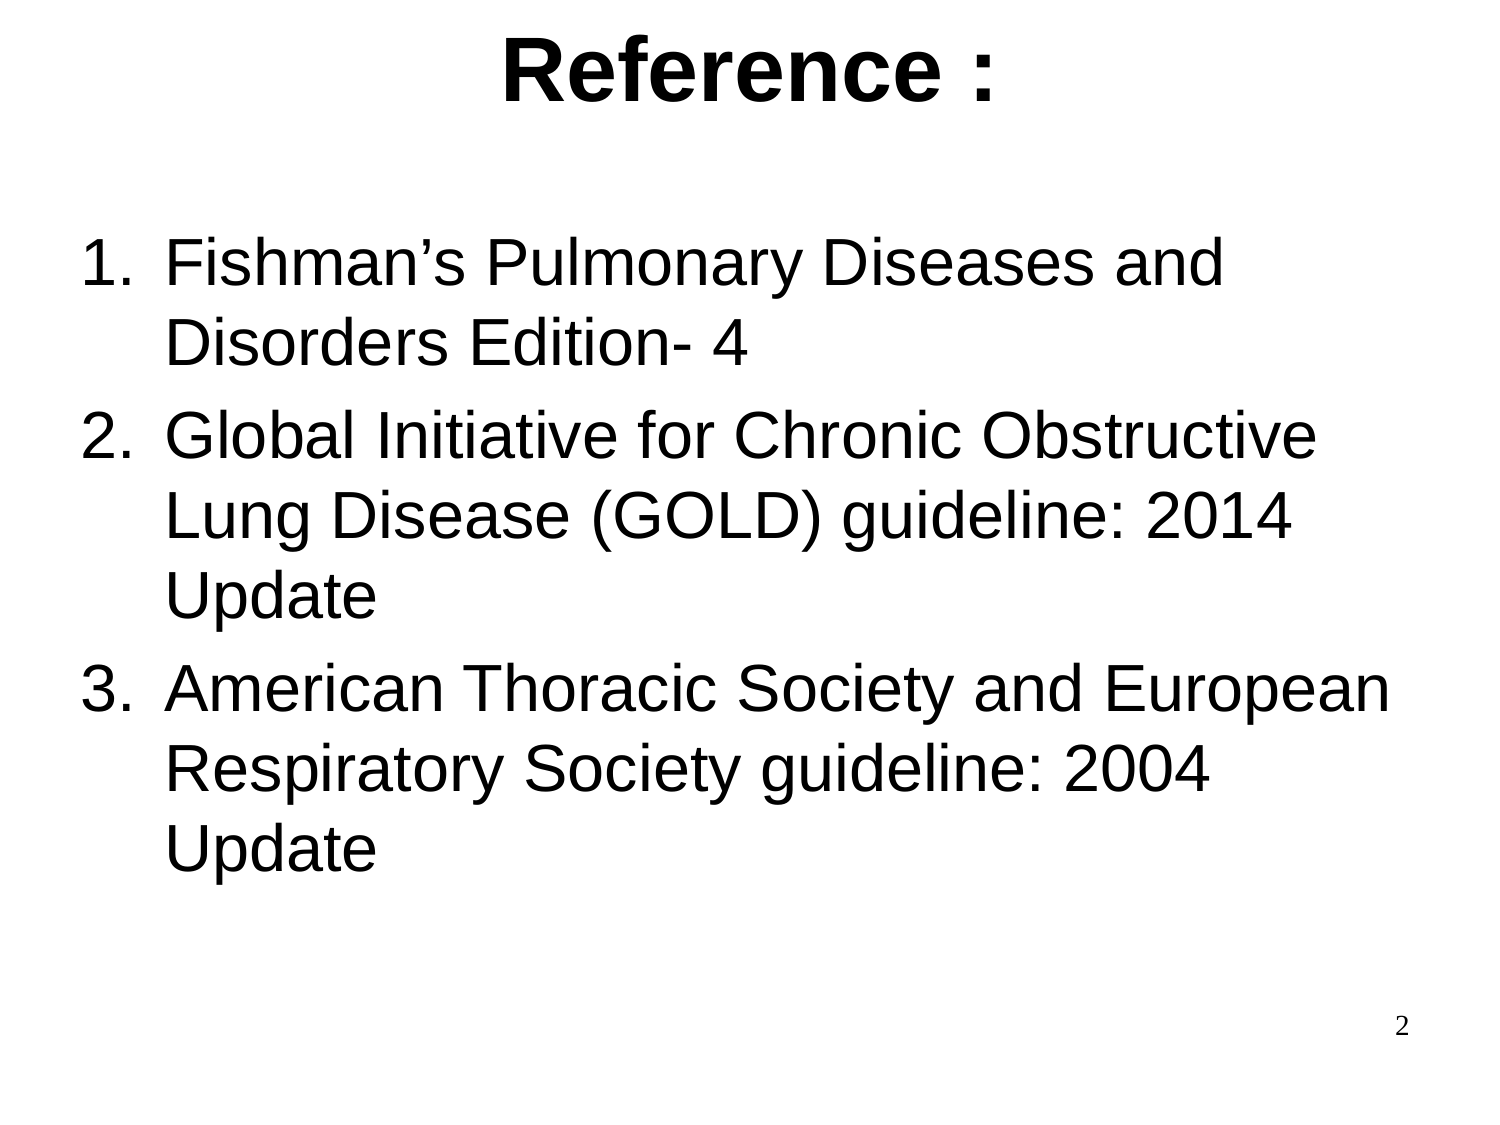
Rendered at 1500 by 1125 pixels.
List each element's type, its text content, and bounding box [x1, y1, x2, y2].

title Reference : [74, 0, 1426, 129]
slide_number 2 [1074, 998, 1426, 1059]
list Fishman’s Pulmonary Diseases and Disorders Edition- 4 Global Initiative for Chronic Obstructive Lung Disease (GOLD) guideline: 2014 Update American Thoracic Society and European Respiratory Society guideline: 2004 Update [64, 210, 1449, 980]
